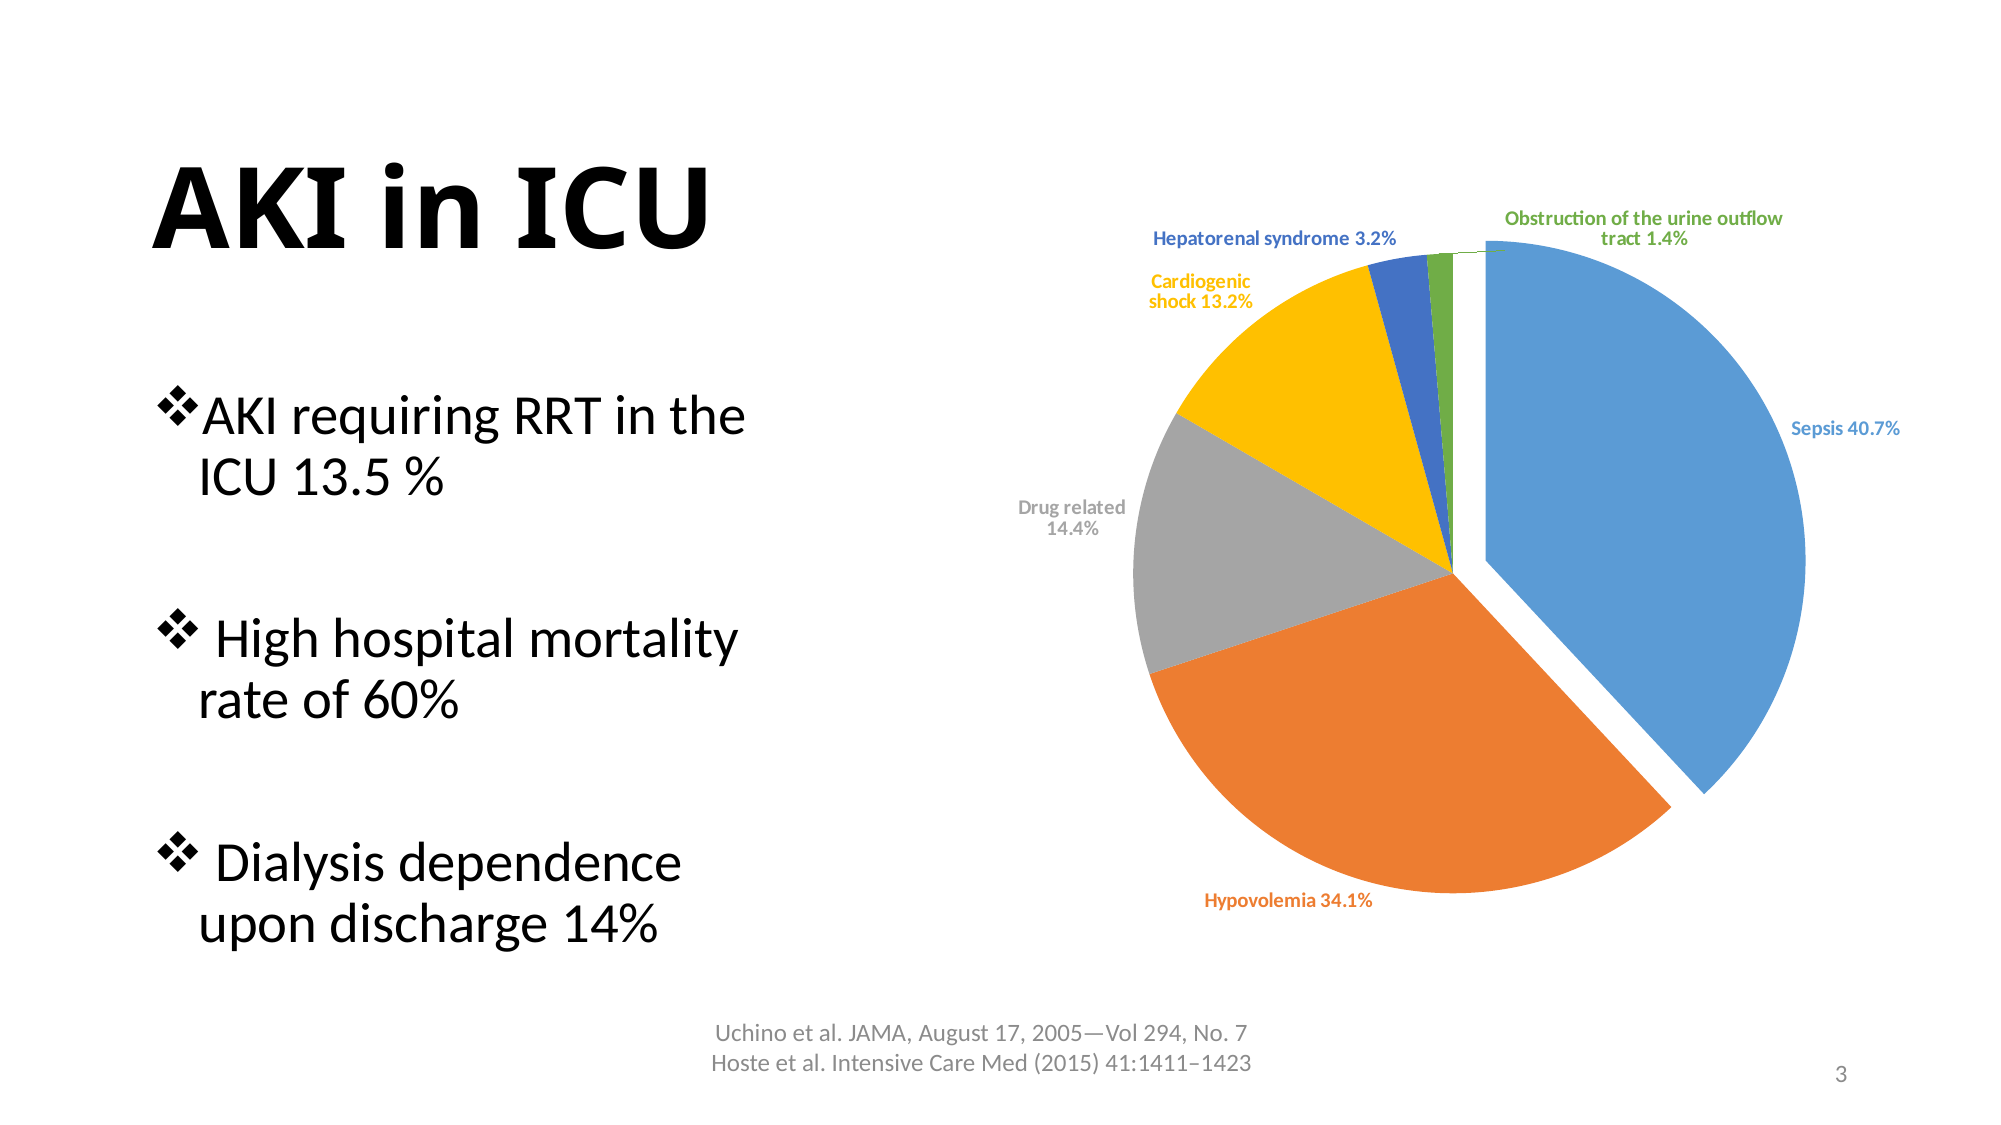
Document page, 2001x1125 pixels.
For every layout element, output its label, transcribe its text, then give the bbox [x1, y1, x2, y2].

slide_number 3 [1412, 1042, 1863, 1103]
chart [923, 158, 1933, 963]
footer Uchino et al. JAMA, August 17, 2005—Vol 294, No. 7 Hoste et al. Intensive Care Med (2015) 41:1411–1423 [360, 1019, 1604, 1103]
list AKI requiring RRT in the ICU 13.5 % High hospital mortality rate of 60% Dialysis dependence upon discharge 14% [137, 378, 783, 963]
title AKI in ICU [137, 75, 783, 281]
